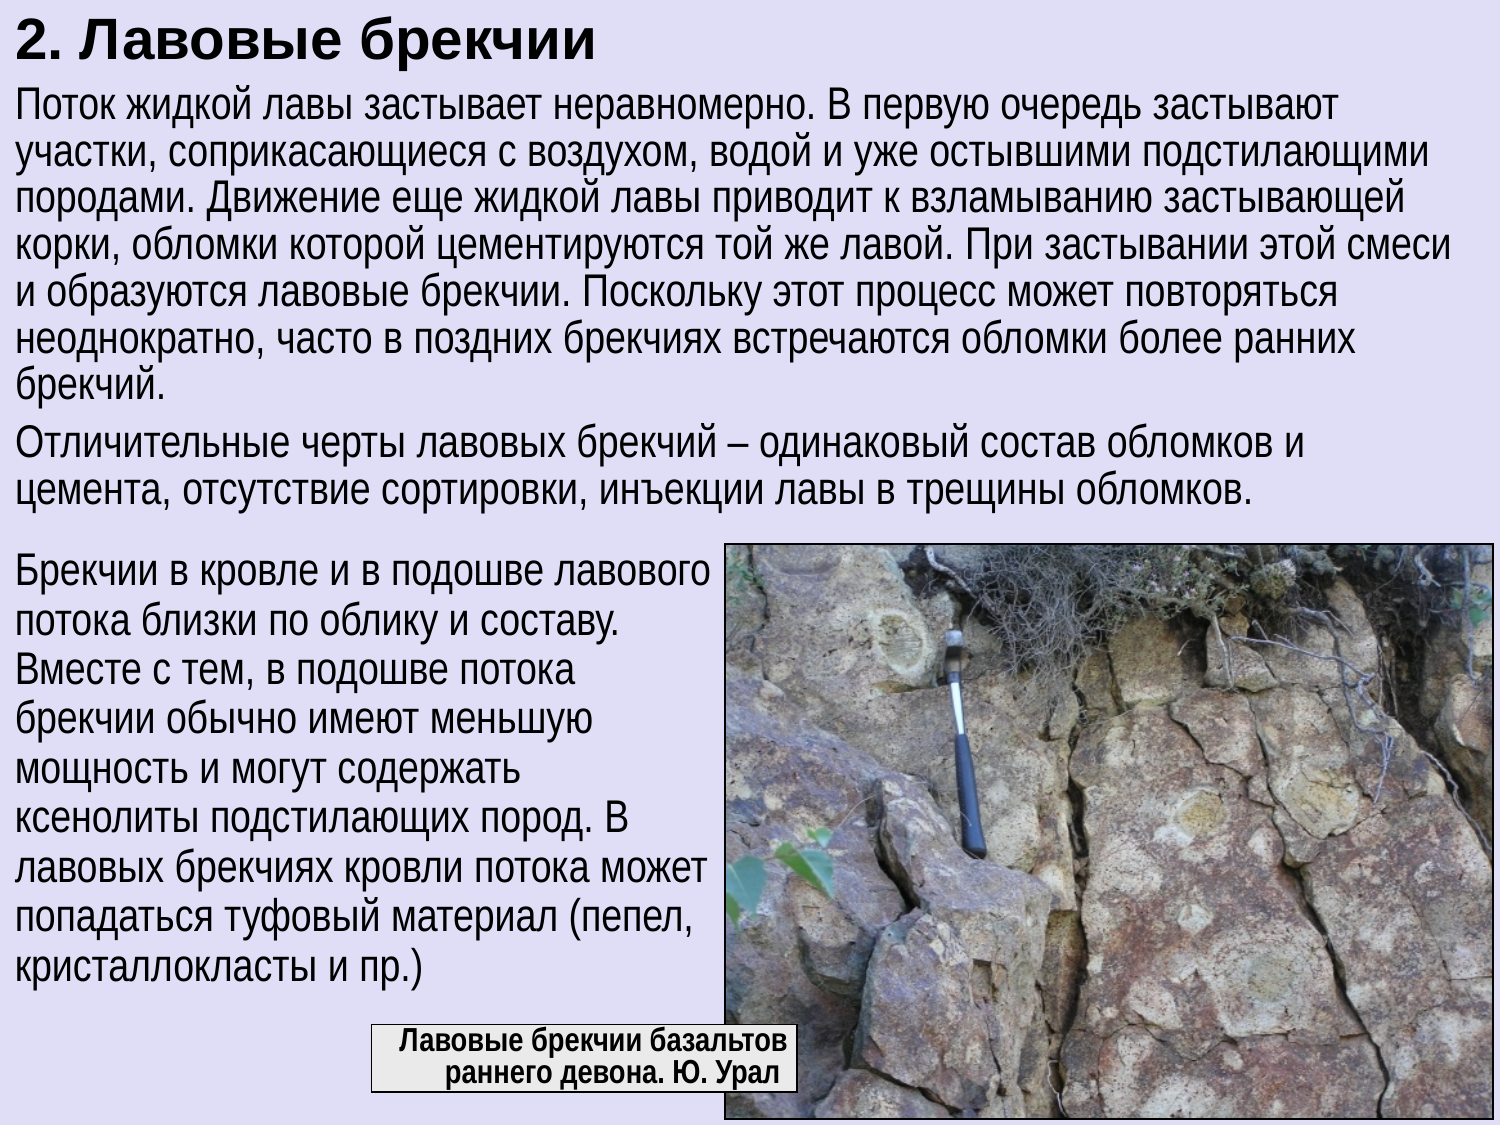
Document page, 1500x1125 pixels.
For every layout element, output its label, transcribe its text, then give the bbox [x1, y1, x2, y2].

text_box Лавовые брекчии базальтов раннего девона. Ю. Урал [371, 1024, 720, 1092]
list 2. Лавовые брекчии Поток жидкой лавы застывает неравномерно. В первую очередь застывают участки, соприкасающиеся с воздухом, водой и уже остывшими подстилающими породами. Движение еще жидкой лавы приводит к взламыванию застывающей корки, обломки которой цементируются той же лавой. При застывании этой смеси и образуются лавовые брекчии. Поскольку этот процесс может повторяться неоднократно, часто в поздних брекчиях встречаются обломки более ранних брекчий. Отличительные черты лавовых брекчий – одинаковый состав обломков и цемента, отсутствие сортировки, инъекции лавы в трещины обломков. [0, 6, 1471, 542]
picture [726, 544, 1493, 1118]
text_box Брекчии в кровле и в подошве лавового потока близки по облику и составу. Вместе с тем, в подошве потока брекчии обычно имеют меньшую мощность и могут содержать ксенолиты подстилающих пород. В лавовых брекчиях кровли потока может попадаться туфовый материал (пепел, кристаллокласты и пр.) [0, 538, 727, 999]
